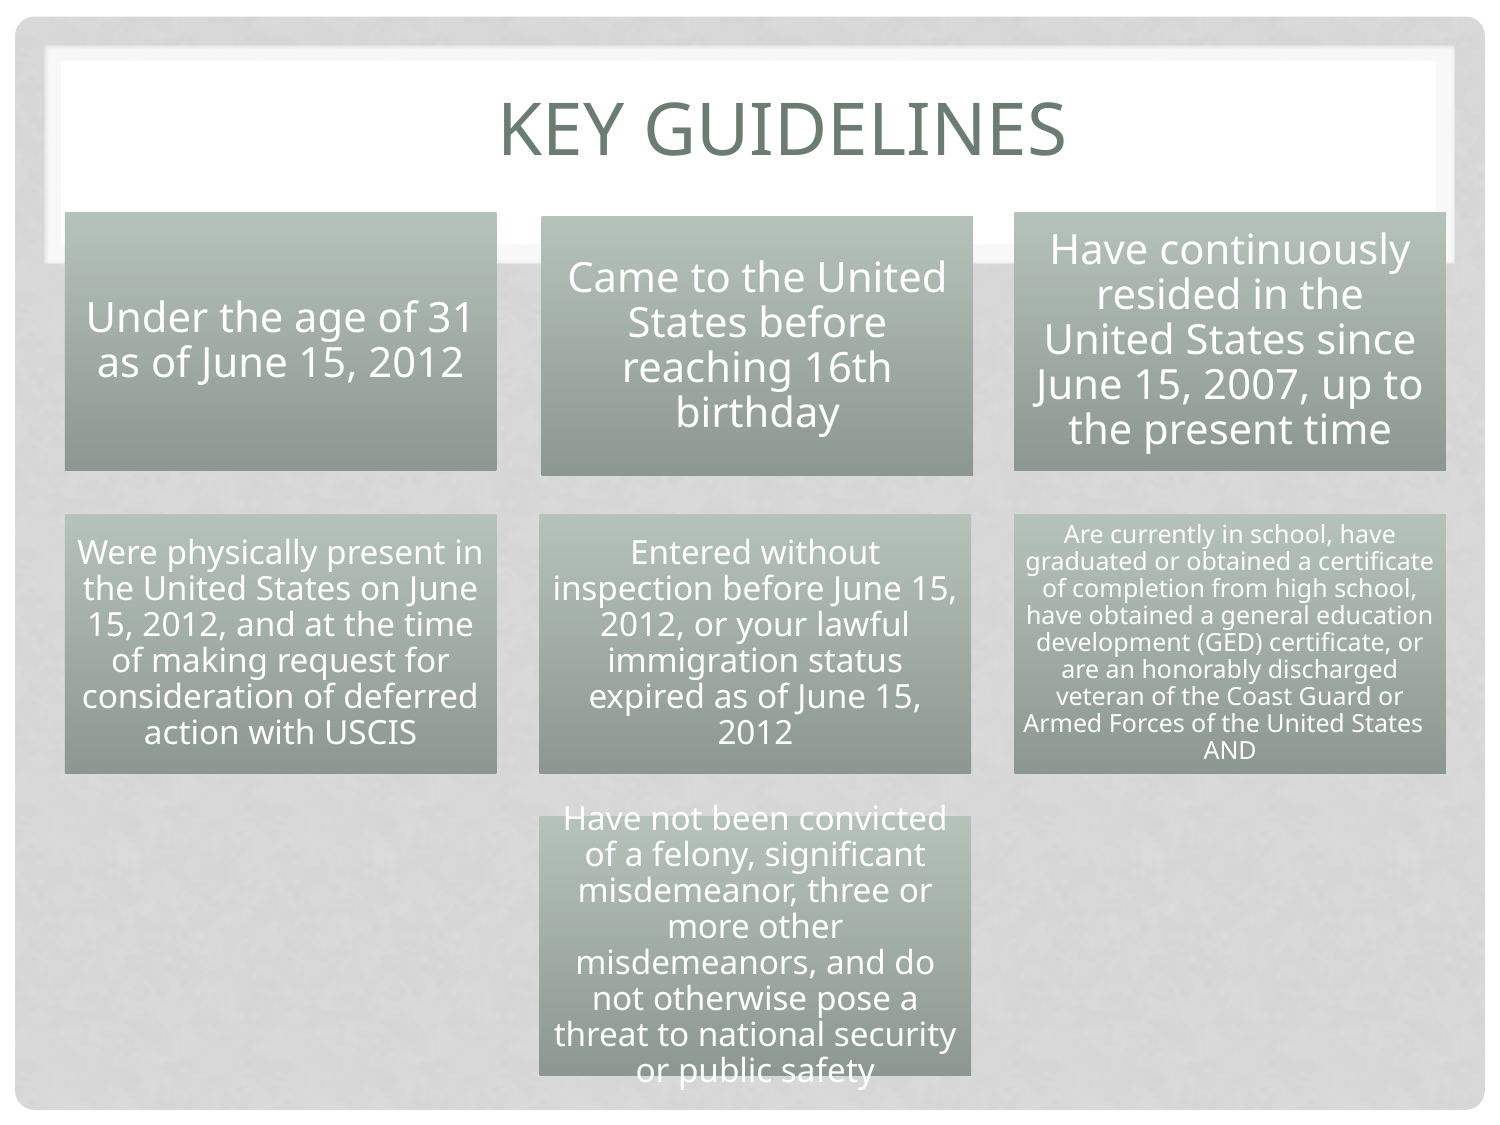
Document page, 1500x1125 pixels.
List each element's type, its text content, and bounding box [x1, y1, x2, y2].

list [64, 195, 1447, 1092]
title Key Guidelines [64, 32, 1500, 220]
picture [15, 16, 1485, 1110]
